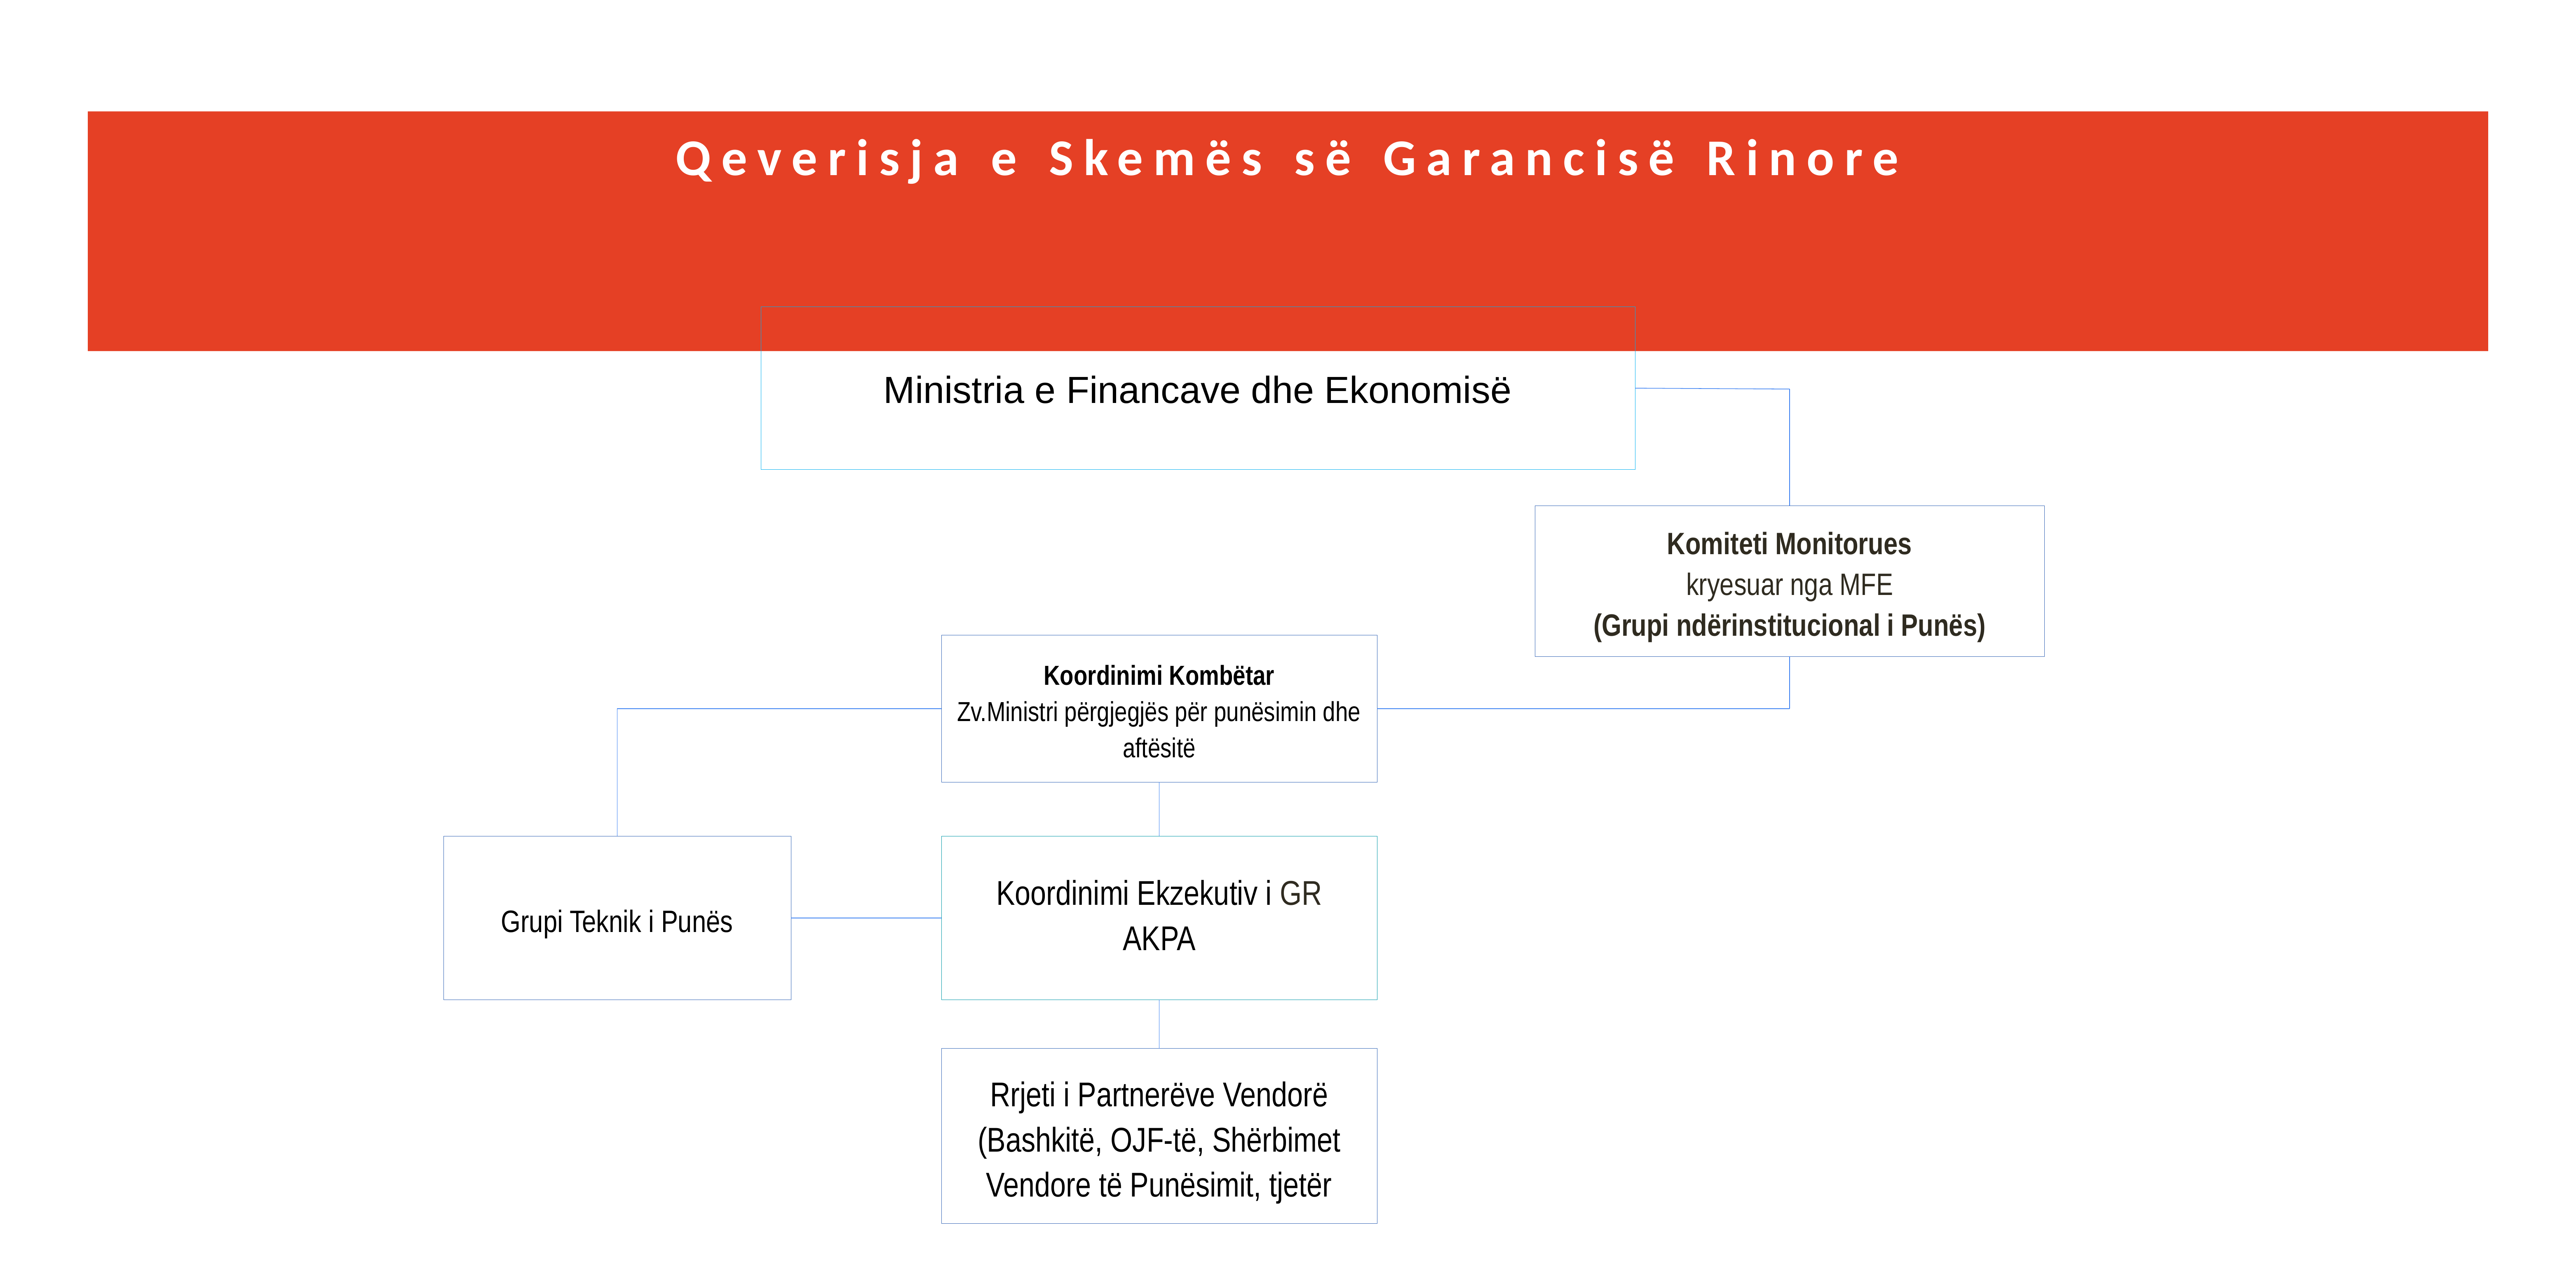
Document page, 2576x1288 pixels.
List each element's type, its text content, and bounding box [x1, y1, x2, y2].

text_box Rrjeti i Partnerëve Vendorë (Bashkitë, OJF-të, Shërbimet Vendore të Punësimit, tjetër [941, 1048, 1378, 1224]
text_box Koordinimi Ekzekutiv i GR AKPA [941, 835, 1378, 1000]
text_box Grupi Teknik i Punës [443, 835, 792, 1000]
text_box Ministria e Financave dhe Ekonomisë [761, 307, 1635, 470]
title Qeverisja e Skemës së Garancisë Rinore [88, 111, 2488, 351]
text_box Koordinimi Kombëtar Zv.Ministri përgjegjës për punësimin dhe aftësitë [941, 634, 1378, 783]
text_box Komiteti Monitorues kryesuar nga MFE (Grupi ndërinstitucional i Punës) [1534, 505, 2045, 658]
